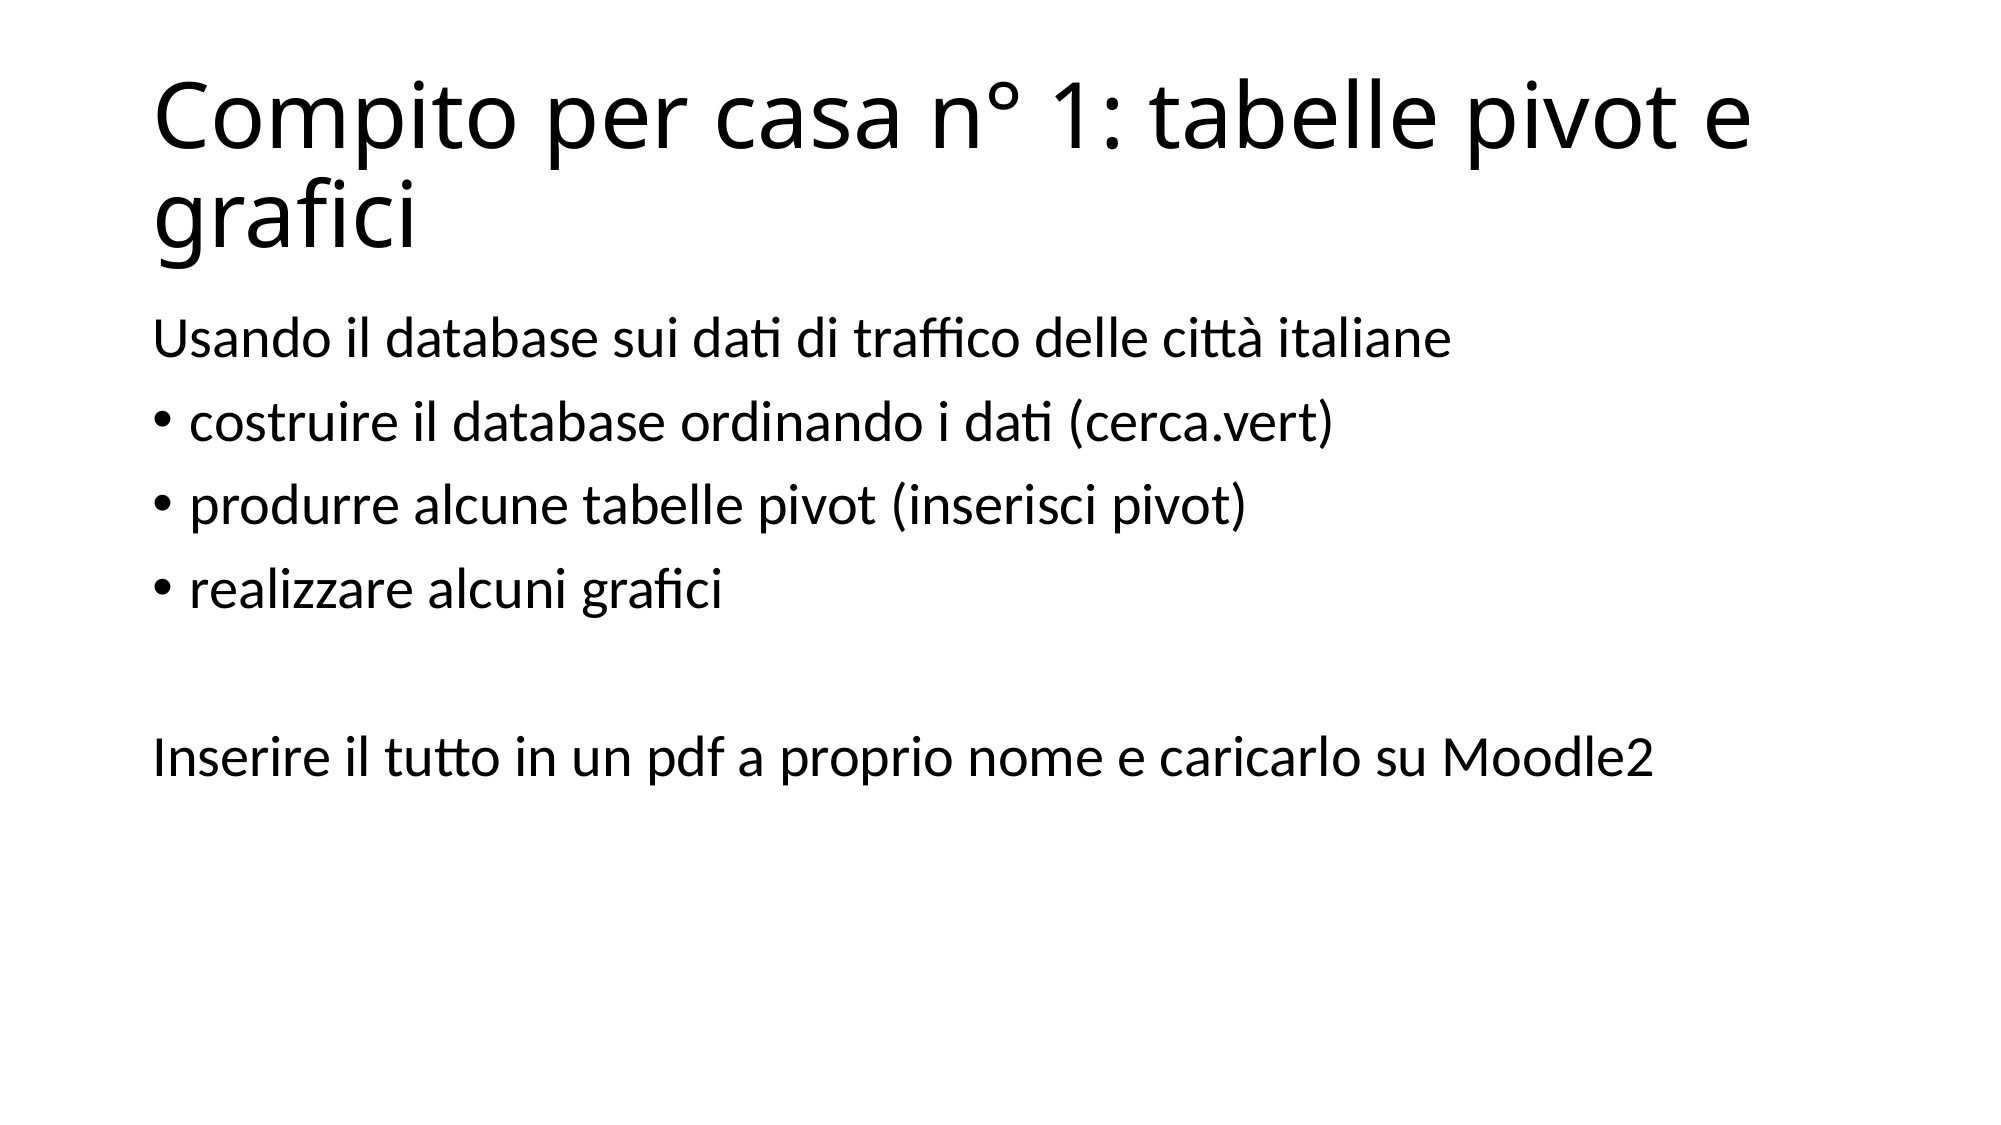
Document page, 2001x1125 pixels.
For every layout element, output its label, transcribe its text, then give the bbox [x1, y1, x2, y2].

title Compito per casa n° 1: tabelle pivot e grafici [137, 59, 1863, 278]
list Usando il database sui dati di traffico delle città italiane costruire il database ordinando i dati (cerca.vert) produrre alcune tabelle pivot (inserisci pivot) realizzare alcuni grafici Inserire il tutto in un pdf a proprio nome e caricarlo su Moodle2 [137, 299, 1863, 1014]
